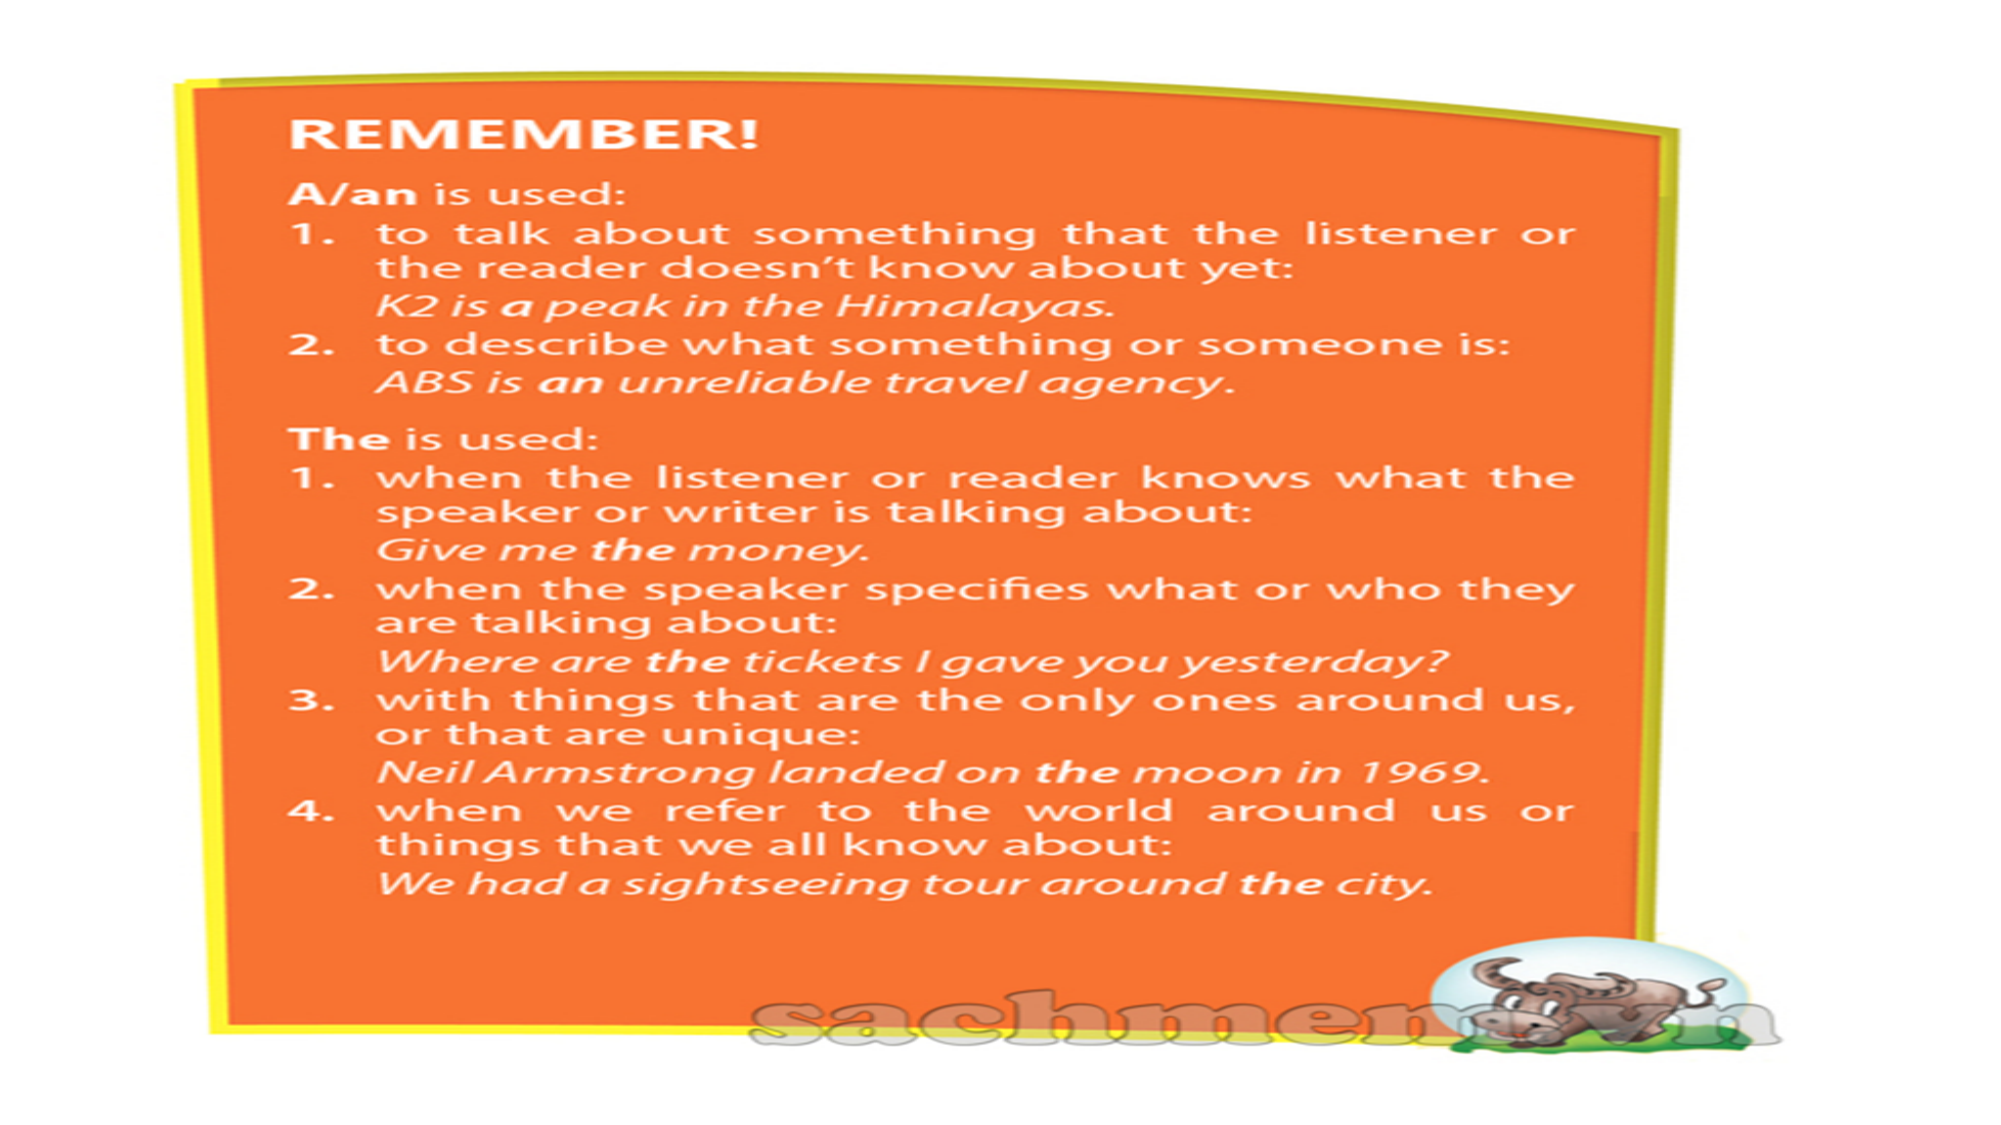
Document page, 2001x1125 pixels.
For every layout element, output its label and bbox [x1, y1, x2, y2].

picture [78, 50, 1848, 1074]
